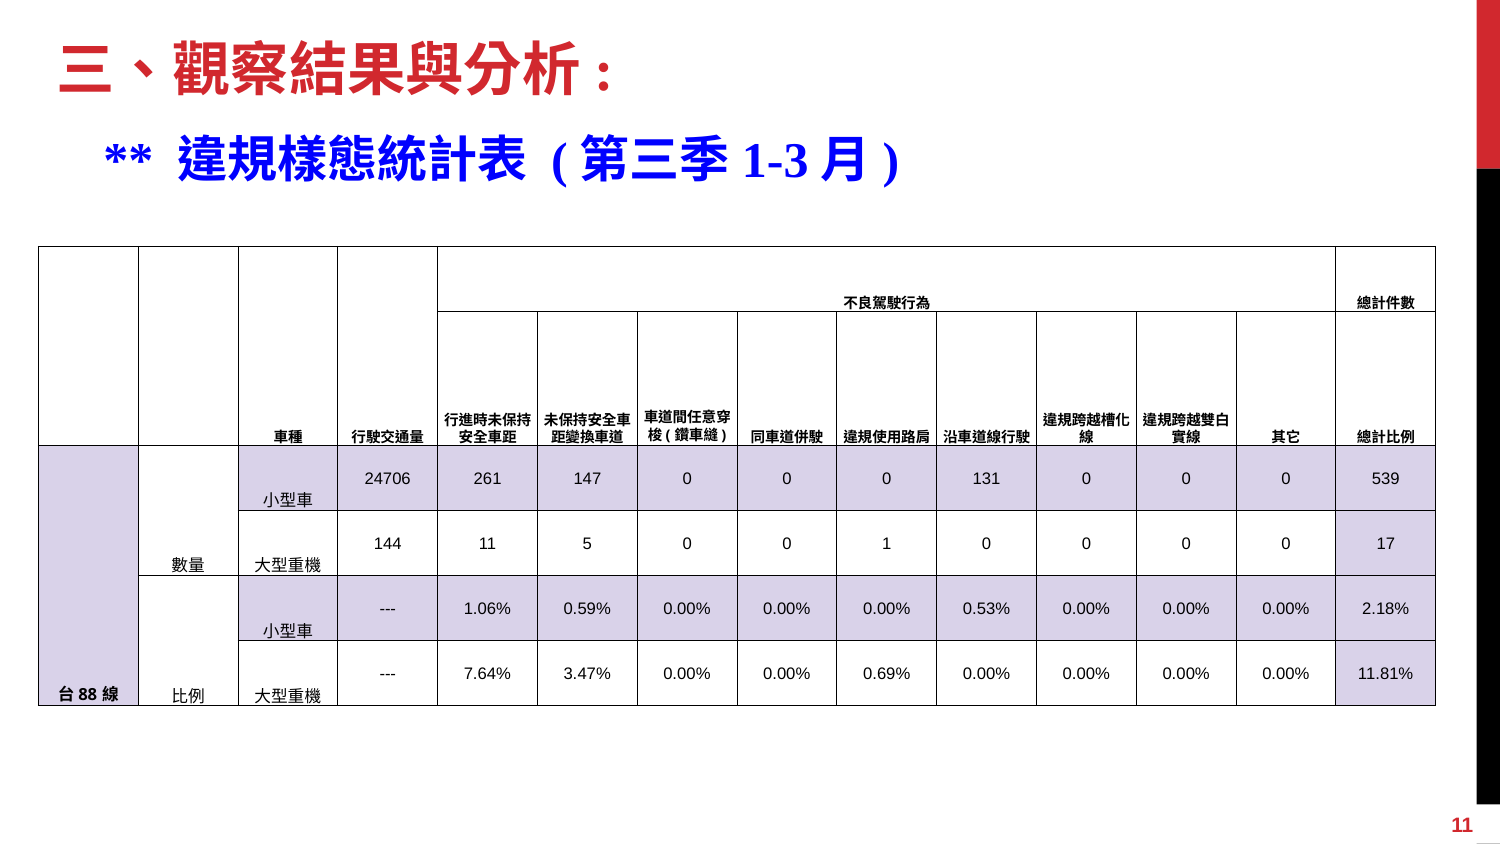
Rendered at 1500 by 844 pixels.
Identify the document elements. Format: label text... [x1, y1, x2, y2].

table_cell 0 [837, 446, 936, 510]
table_cell 0 [738, 511, 836, 575]
table_cell 0.00% [1037, 641, 1136, 705]
table_cell 539 [1336, 446, 1435, 510]
table_cell 17 [1336, 511, 1435, 575]
table_cell 違規跨越雙白實線 [1137, 312, 1236, 445]
text_box ** 違規樣態統計表 (第三季1-3月) [38, 112, 1437, 207]
table_cell 0 [1237, 446, 1335, 510]
table_cell 0 [1137, 511, 1236, 575]
table_cell 0 [738, 446, 836, 510]
table_cell 0 [1037, 511, 1136, 575]
table_cell 24706 [338, 446, 437, 510]
table_cell 3.47% [538, 641, 637, 705]
table_cell 台88線 [39, 446, 138, 705]
table_cell 比例 [139, 576, 238, 705]
table_header [139, 247, 238, 445]
table_cell 數量 [139, 446, 238, 575]
table_cell 0.69% [837, 641, 936, 705]
table_cell 小型車 [239, 446, 337, 510]
table_cell 同車道併駛 [738, 312, 836, 445]
table_cell 0 [937, 511, 1036, 575]
title 三、觀察結果與分析: [41, 17, 1437, 111]
table_cell 0.00% [1137, 641, 1236, 705]
table_cell 車道間任意穿梭(鑽車縫) [638, 312, 737, 445]
table_cell 行進時未保持安全車距 [438, 312, 537, 445]
table_header 行駛交通量 [338, 247, 437, 445]
table_cell 0.00% [638, 576, 737, 640]
table_cell 147 [538, 446, 637, 510]
table_cell 261 [438, 446, 537, 510]
table_header [39, 247, 138, 445]
table_cell 0.00% [738, 641, 836, 705]
table_cell 11 [438, 511, 537, 575]
table_cell 0 [638, 446, 737, 510]
table_cell 其它 [1237, 312, 1335, 445]
table_cell 2.18% [1336, 576, 1435, 640]
table_cell 5 [538, 511, 637, 575]
table_cell 0.00% [738, 576, 836, 640]
table_cell 0.59% [538, 576, 637, 640]
table_cell 違規跨越槽化線 [1037, 312, 1136, 445]
table_header 總計件數 [1336, 247, 1435, 311]
table_header 車種 [239, 247, 337, 445]
table_cell 1.06% [438, 576, 537, 640]
table_cell --- [338, 641, 437, 705]
table_cell 11.81% [1336, 641, 1435, 705]
table_cell 0.00% [837, 576, 936, 640]
table_cell 0 [1037, 446, 1136, 510]
table_cell 144 [338, 511, 437, 575]
slide_number 11 [1436, 804, 1500, 844]
table_cell 未保持安全車距變換車道 [538, 312, 637, 445]
table_cell 0.00% [638, 641, 737, 705]
table_cell 小型車 [239, 576, 337, 640]
table_cell 0.00% [937, 641, 1036, 705]
table_header 不良駕駛行為 [438, 247, 1335, 311]
table_cell 0 [1237, 511, 1335, 575]
table_cell 沿車道線行駛 [937, 312, 1036, 445]
table_cell 0.00% [1137, 576, 1236, 640]
table_cell 大型重機 [239, 511, 337, 575]
table_cell 0 [638, 511, 737, 575]
table_cell 131 [937, 446, 1036, 510]
table_cell 總計比例 [1336, 312, 1435, 445]
table_cell 0.00% [1237, 641, 1335, 705]
table_cell 0 [1137, 446, 1236, 510]
table_cell 1 [837, 511, 936, 575]
table_cell --- [338, 576, 437, 640]
table_cell 7.64% [438, 641, 537, 705]
table_cell 0.53% [937, 576, 1036, 640]
table_cell 0.00% [1037, 576, 1136, 640]
table_cell 大型重機 [239, 641, 337, 705]
table_cell 0.00% [1237, 576, 1335, 640]
table_cell 違規使用路肩 [837, 312, 936, 445]
